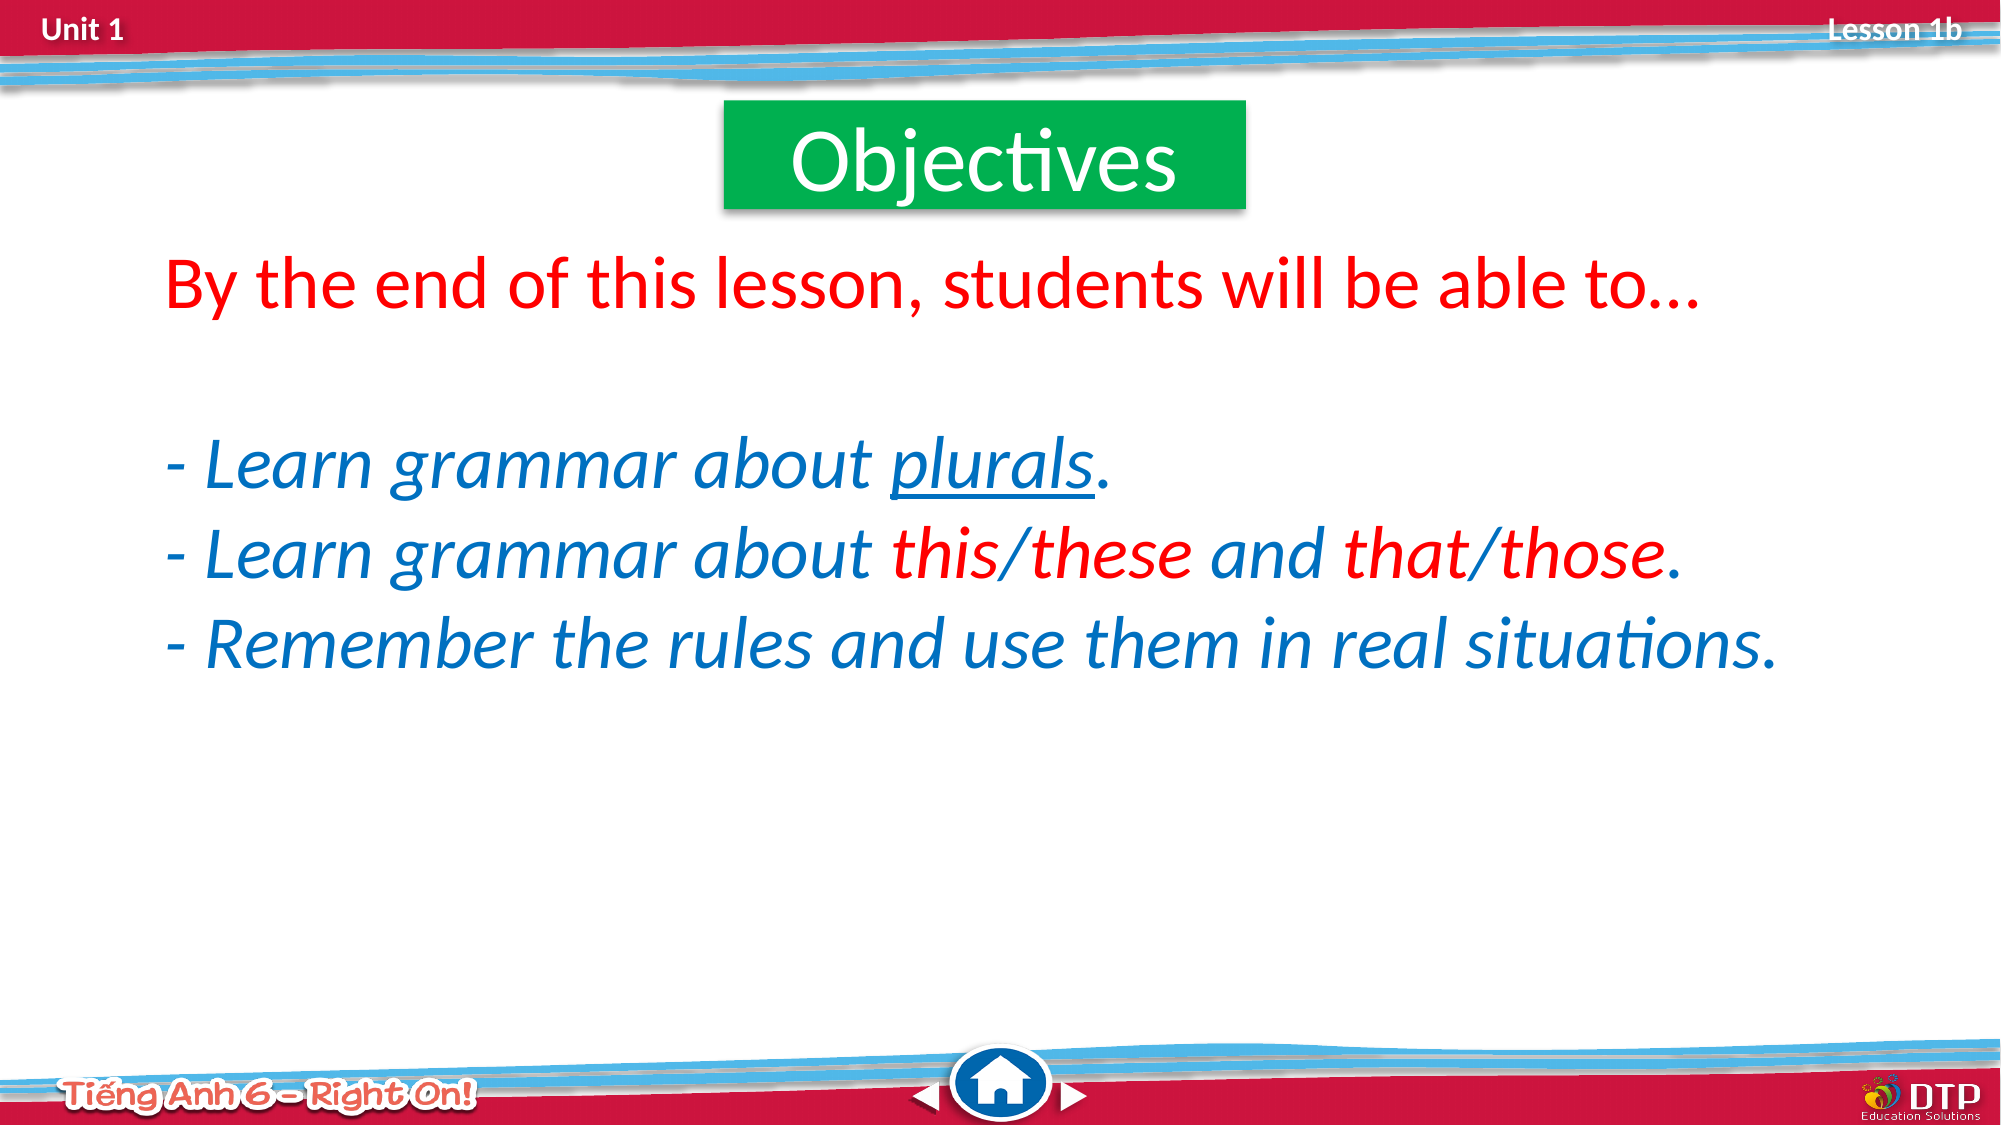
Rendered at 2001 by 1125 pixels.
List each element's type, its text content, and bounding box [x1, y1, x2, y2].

picture [0, 0, 2000, 1125]
text_box Objectives [723, 99, 1247, 210]
text_box By the end of this lesson, students will be able to… - Learn grammar about plurals. - Learn grammar about this/these and that/those. - Remember the rules and use them in real situations. [149, 226, 1927, 692]
